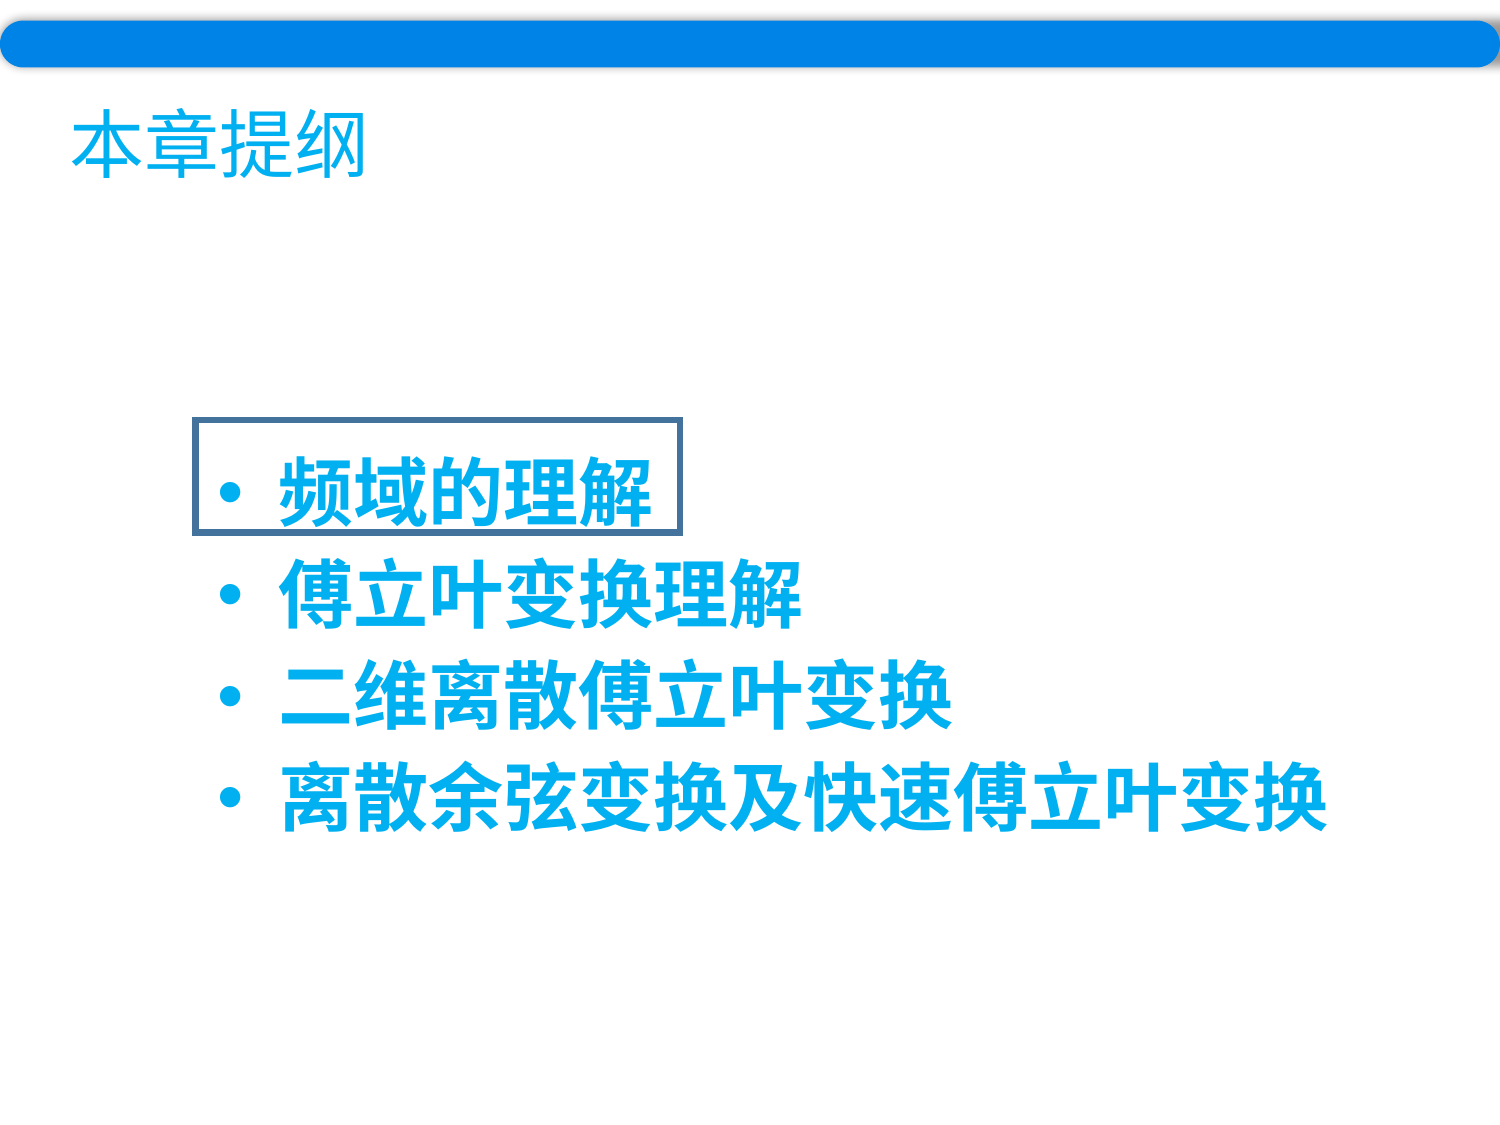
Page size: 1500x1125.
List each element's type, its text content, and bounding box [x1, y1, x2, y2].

text_box 频域的理解 傅立叶变换理解 二维离散傅立叶变换 离散余弦变换及快速傅立叶变换 [202, 337, 1464, 778]
text_box [0, 19, 1500, 69]
text_box [194, 419, 681, 534]
text_box 本章提纲 [55, 90, 385, 286]
